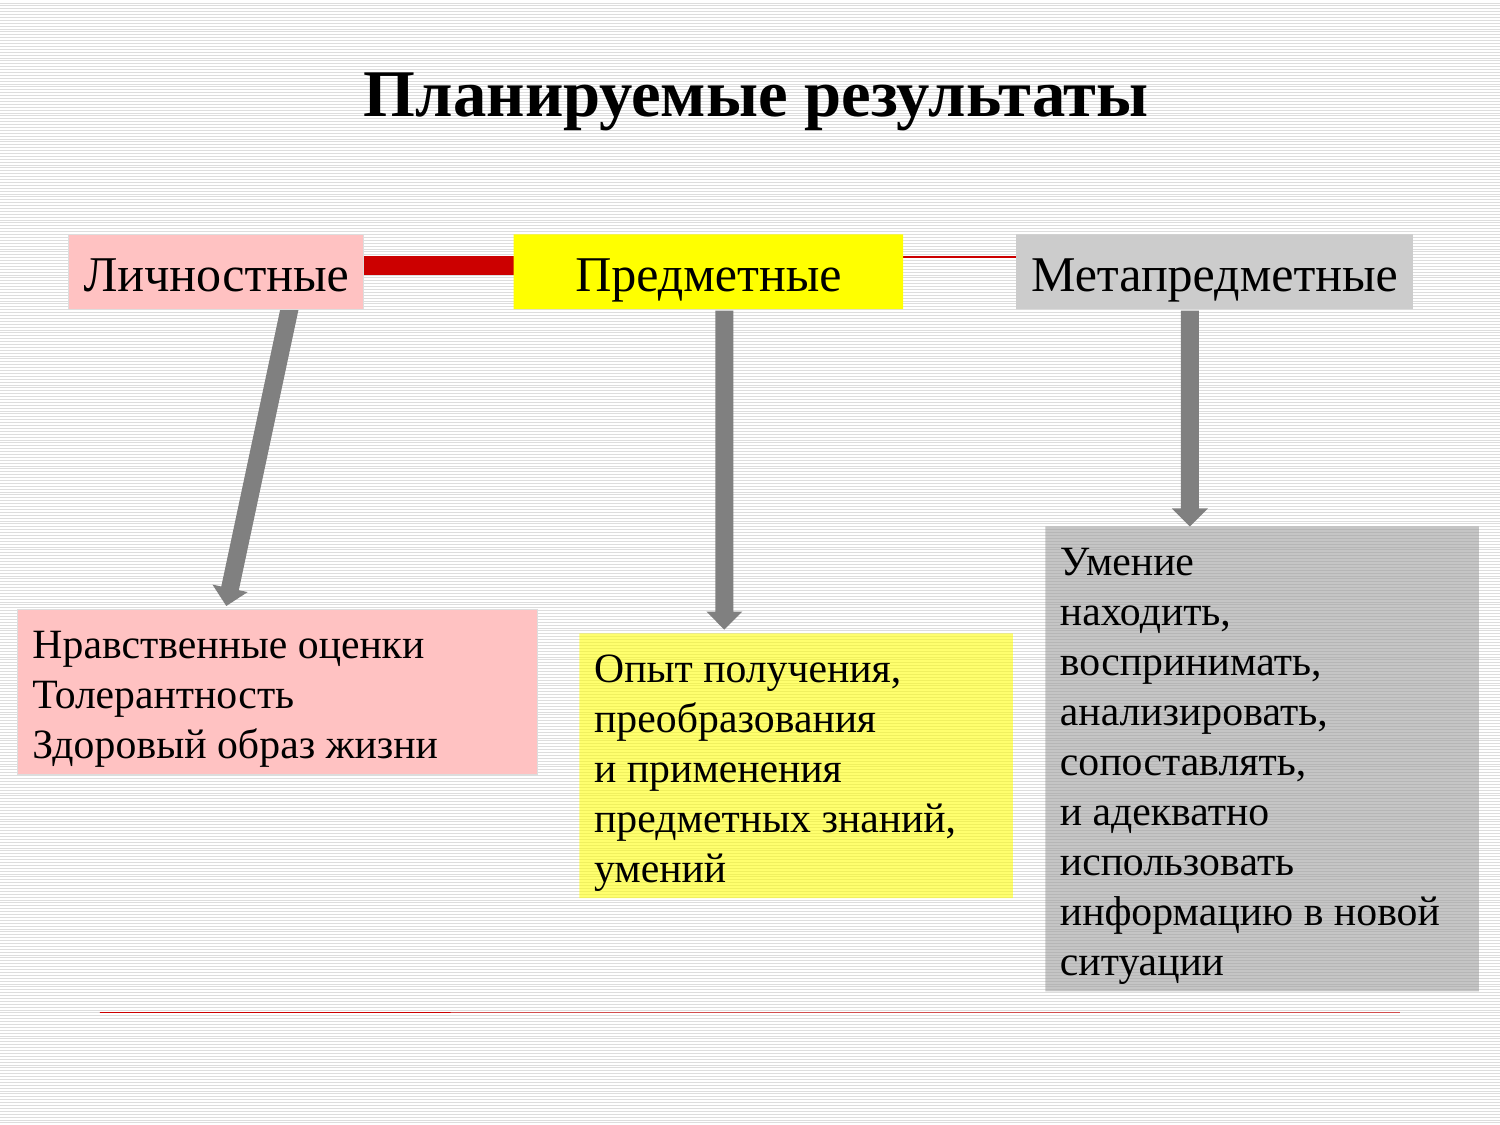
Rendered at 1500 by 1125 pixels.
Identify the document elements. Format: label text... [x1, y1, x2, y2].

text_box [210, 310, 301, 609]
text_box [1169, 308, 1210, 529]
text_box Личностные [68, 234, 364, 310]
title Планируемые результаты [88, 30, 1425, 138]
text_box Предметные [513, 234, 904, 310]
text_box Умение находить, воспринимать, анализировать, сопоставлять, и адекватно использовать информацию в новой ситуации [1045, 526, 1479, 992]
text_box Нравственные оценки Толерантность Здоровый образ жизни [17, 609, 538, 775]
text_box [704, 308, 745, 632]
text_box Метапредметные [1016, 234, 1413, 310]
text_box Опыт получения, преобразования и применения предметных знаний, умений [579, 633, 1013, 899]
